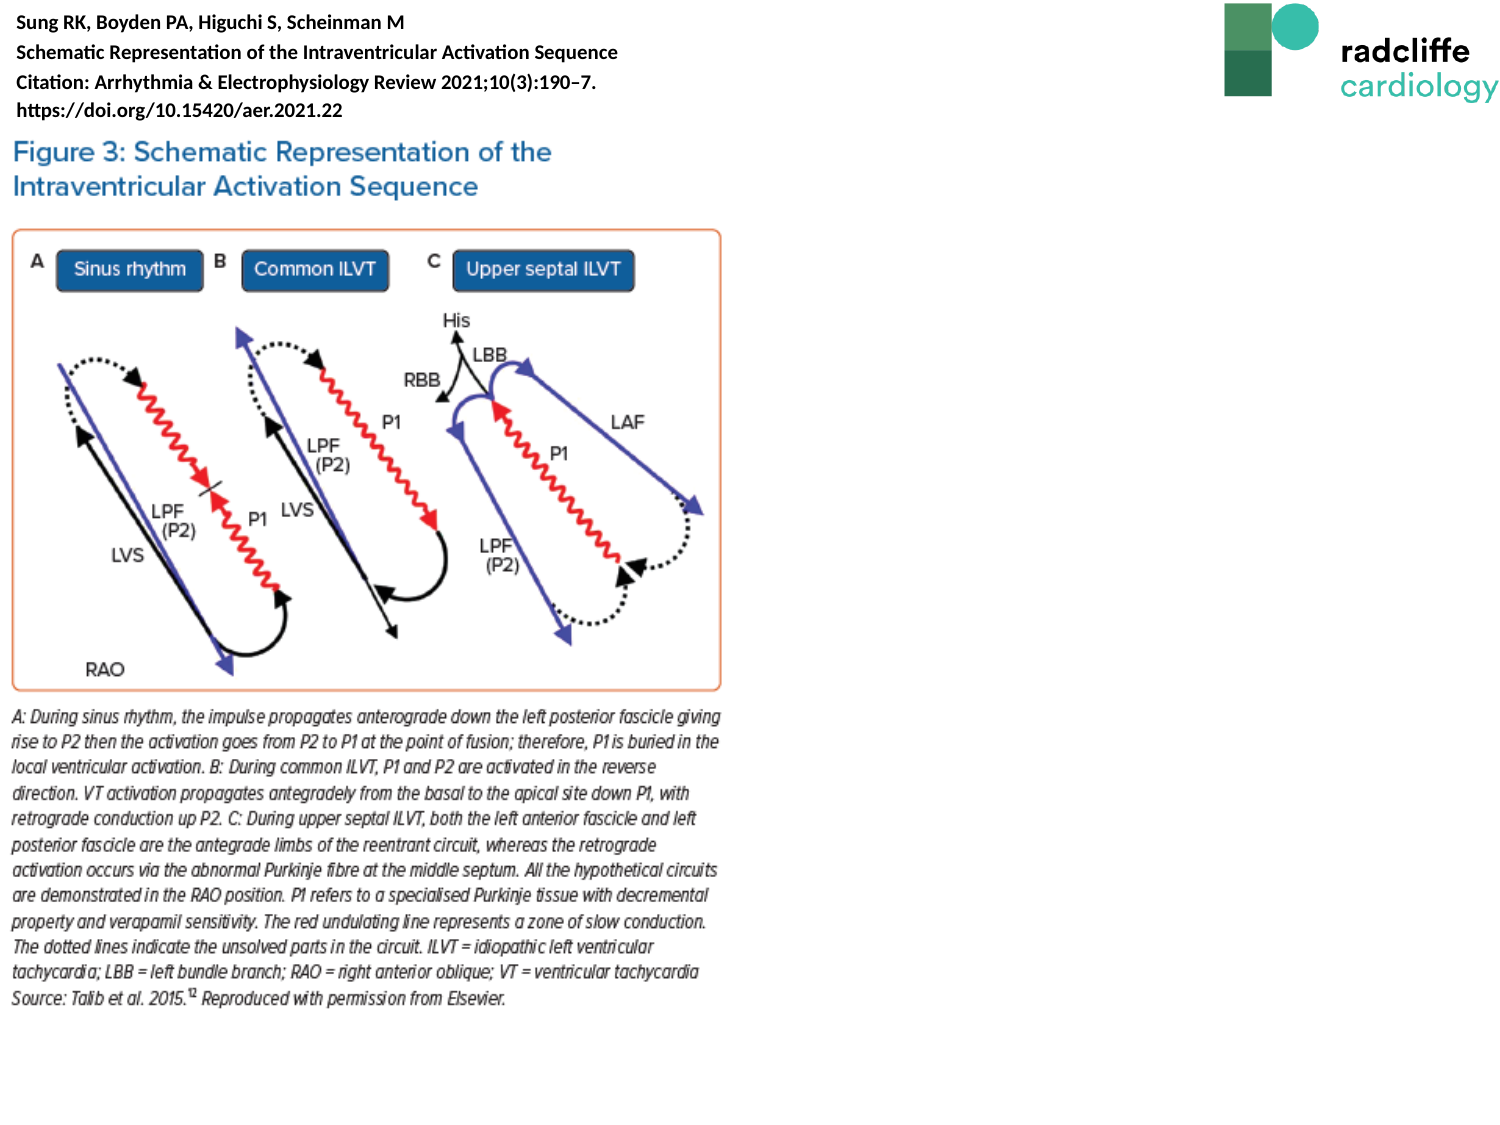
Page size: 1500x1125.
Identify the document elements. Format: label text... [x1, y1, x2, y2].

text_box Schematic Representation of the Intraventricular Activation Sequence [1, 31, 1224, 60]
text_box Sung RK, Boyden PA, Higuchi S, Scheinman M [1, 1, 939, 31]
picture [1224, 1, 1499, 104]
text_box Citation: Arrhythmia & Electrophysiology Review 2021;10(3):190–7. [1, 60, 1224, 89]
picture [1, 124, 740, 1021]
text_box https://doi.org/10.15420/aer.2021.22 [1, 89, 1500, 129]
